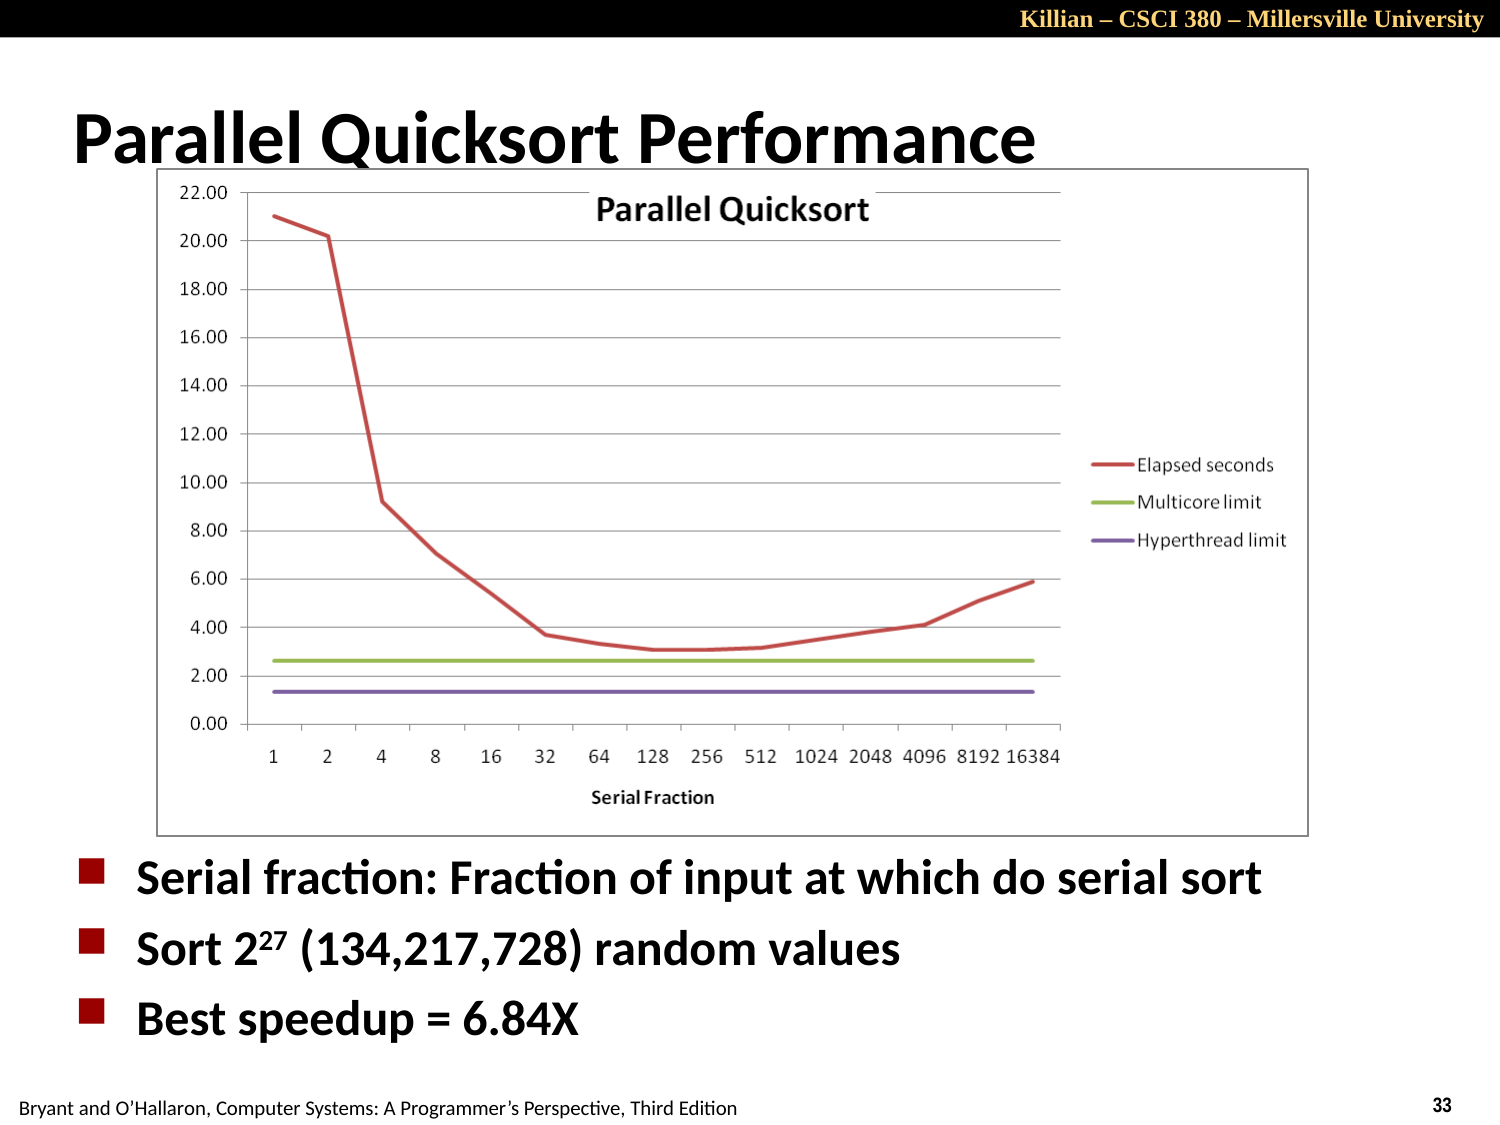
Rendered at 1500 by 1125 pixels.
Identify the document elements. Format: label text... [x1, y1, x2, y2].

title Parallel Quicksort Performance [58, 71, 1305, 197]
picture [154, 167, 1310, 838]
list Serial fraction: Fraction of input at which do serial sort Sort 227 (134,217,728) random values Best speedup = 6.84X [64, 837, 1361, 1076]
